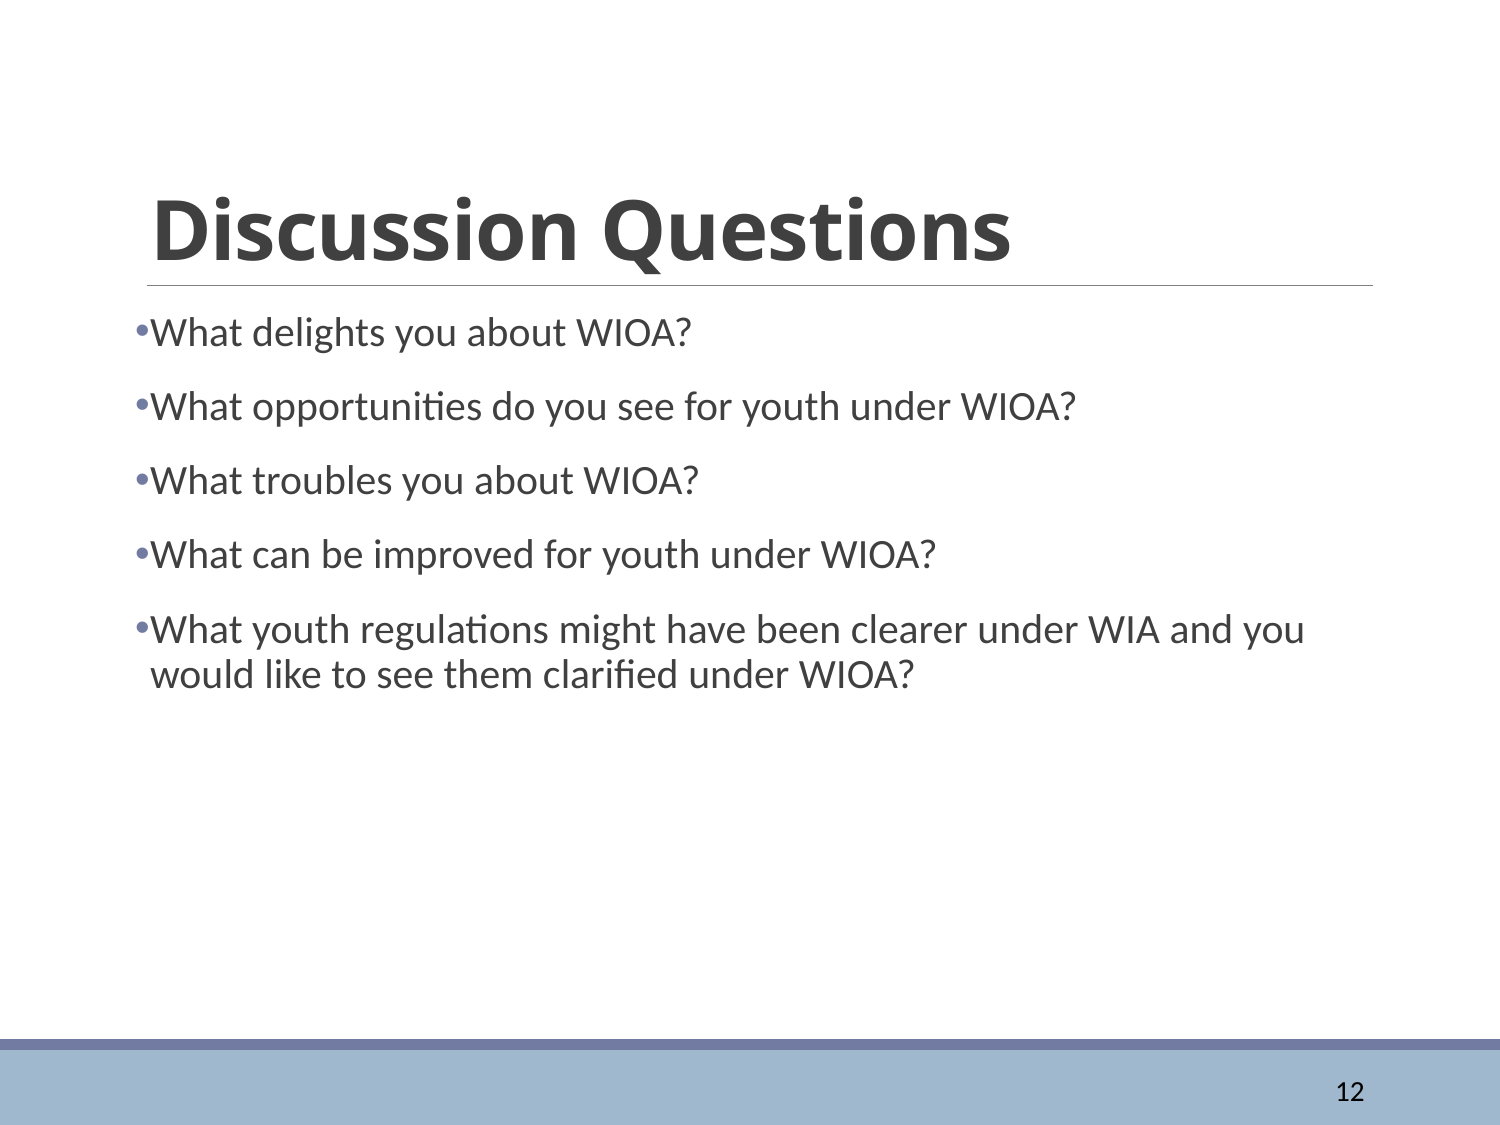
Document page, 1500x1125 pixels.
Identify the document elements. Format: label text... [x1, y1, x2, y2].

title Discussion Questions [135, 47, 1373, 285]
list What delights you about WIOA? What opportunities do you see for youth under WIOA? What troubles you about WIOA? What can be improved for youth under WIOA? What youth regulations might have been clearer under WIA and you would like to see them clarified under WIOA? [135, 302, 1373, 963]
slide_number 12 [1218, 1059, 1380, 1120]
